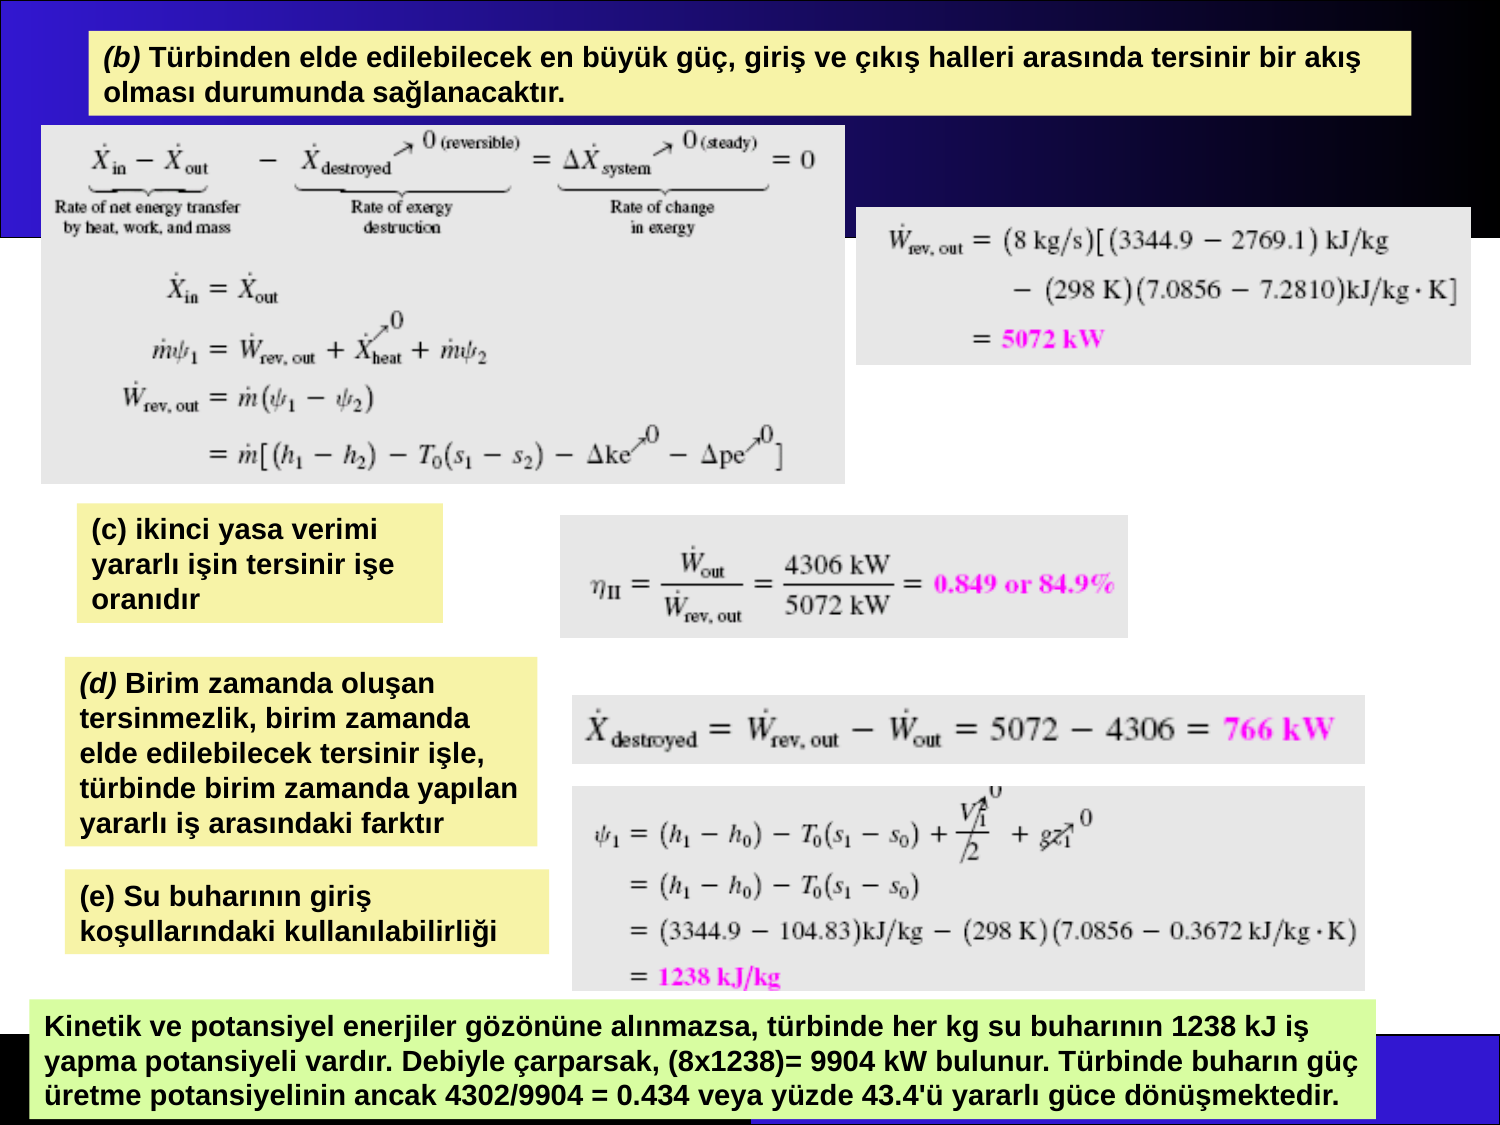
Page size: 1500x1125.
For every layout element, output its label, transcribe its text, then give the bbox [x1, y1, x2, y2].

picture [572, 695, 1365, 764]
text_box (c) ikinci yasa verimi yararlı işin tersinir işe oranıdır [76, 503, 443, 623]
text_box (d) Birim zamanda oluşan tersinmezlik, birim zamanda elde edilebilecek tersinir işle, türbinde birim zamanda yapılan yararlı iş arasındaki farktır [64, 656, 538, 847]
text_box (e) Su buharının giriş koşullarındaki kullanılabilirliği [64, 869, 550, 955]
picture [572, 786, 1365, 991]
text_box Kinetik ve potansiyel enerjiler gözönüne alınmazsa, türbinde her kg su buharının 1238 kJ iş yapma potansiyeli vardır. Debiyle çarparsak, (8x1238)= 9904 kW bulunur. Türbinde buharın güç üretme potansiyelinin ancak 4302/9904 = 0.434 veya yüzde 43.4'ü yararlı güce dönüşmektedir. [29, 999, 1376, 1120]
picture [855, 207, 1471, 365]
picture [40, 125, 845, 485]
picture [560, 515, 1129, 638]
text_box (b) Türbinden elde edilebilecek en büyük güç, giriş ve çıkış halleri arasında tersinir bir akış olması durumunda sağlanacaktır. [88, 30, 1412, 116]
